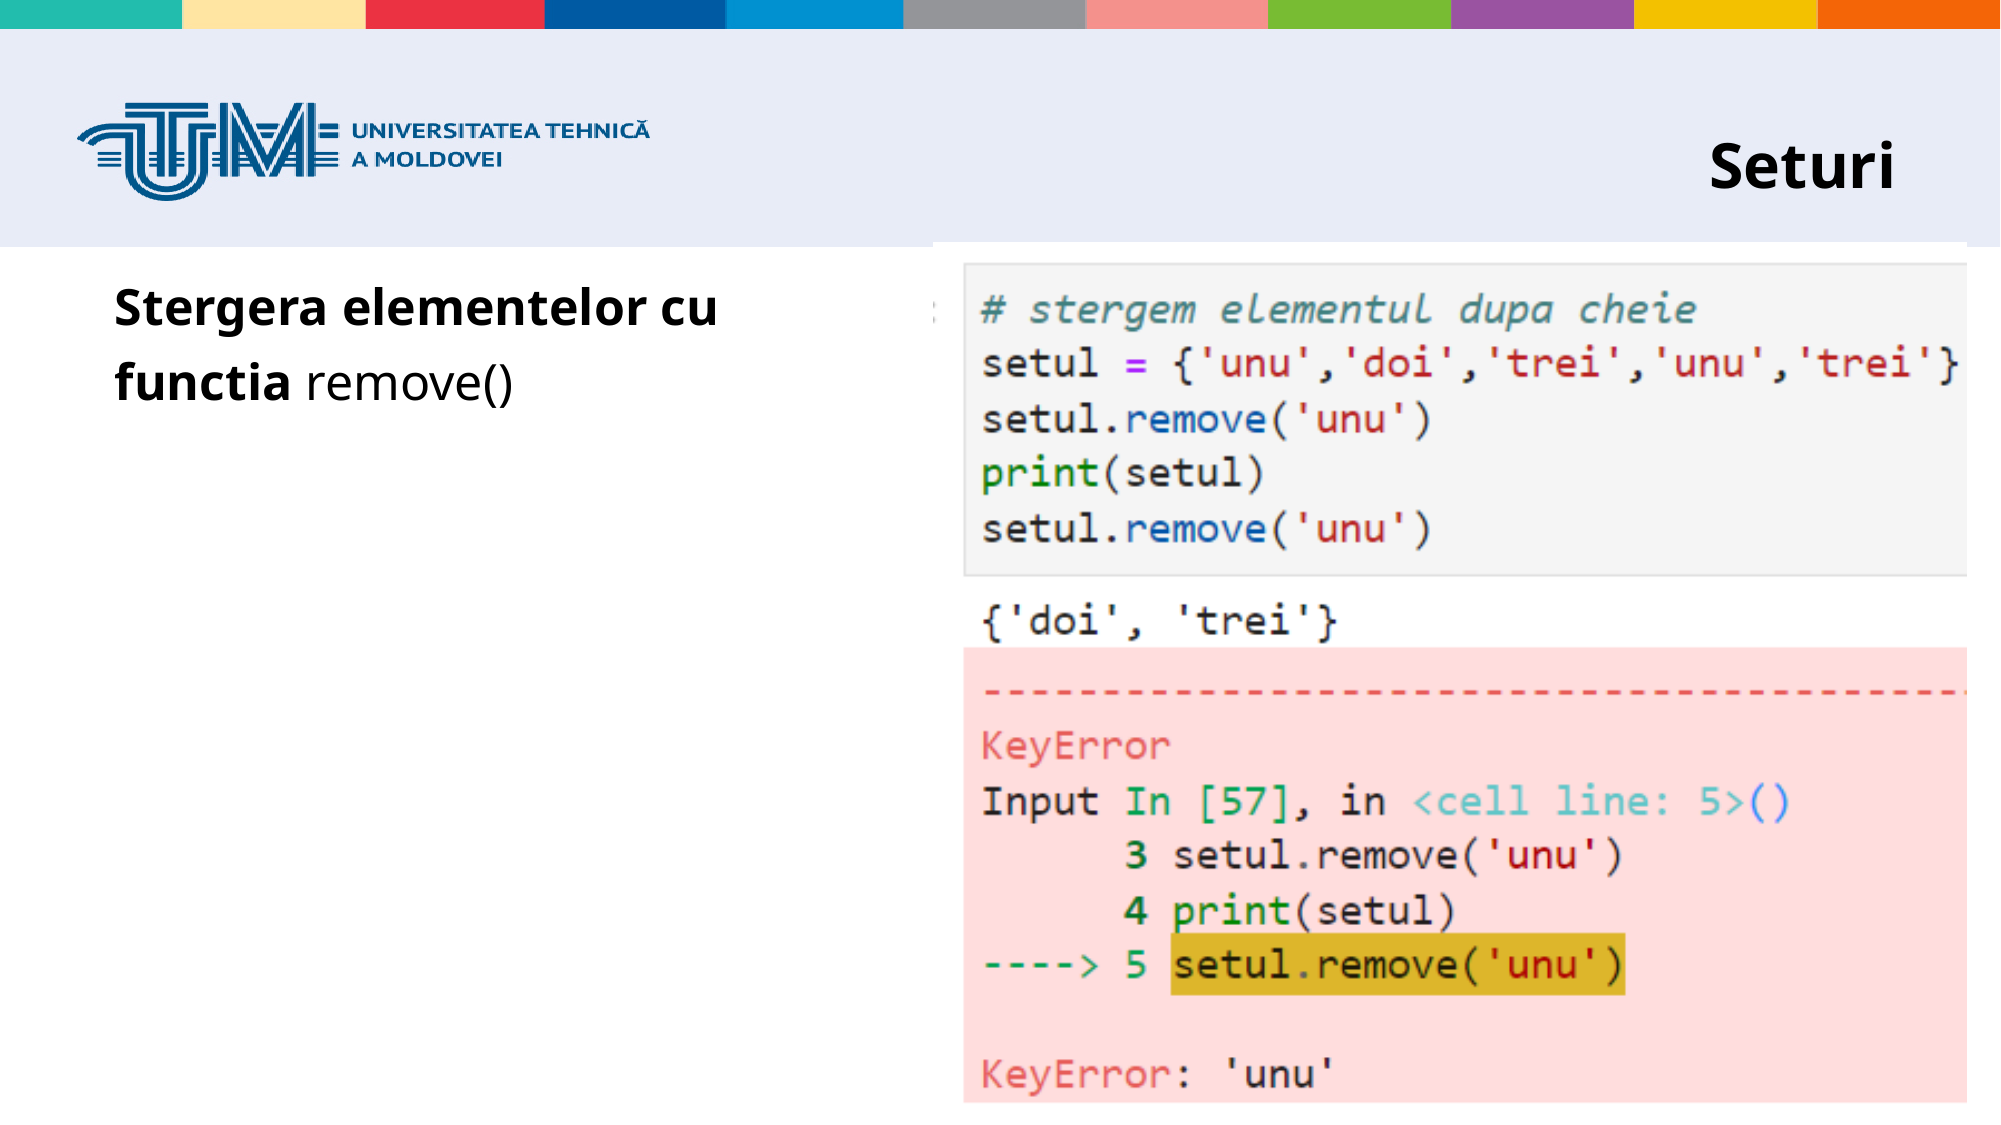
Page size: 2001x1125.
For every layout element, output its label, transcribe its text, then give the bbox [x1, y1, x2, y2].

picture [0, 0, 2001, 1125]
title Seturi [1694, 94, 1998, 244]
text_box Stergera elementelor cu functia remove() [99, 275, 933, 930]
